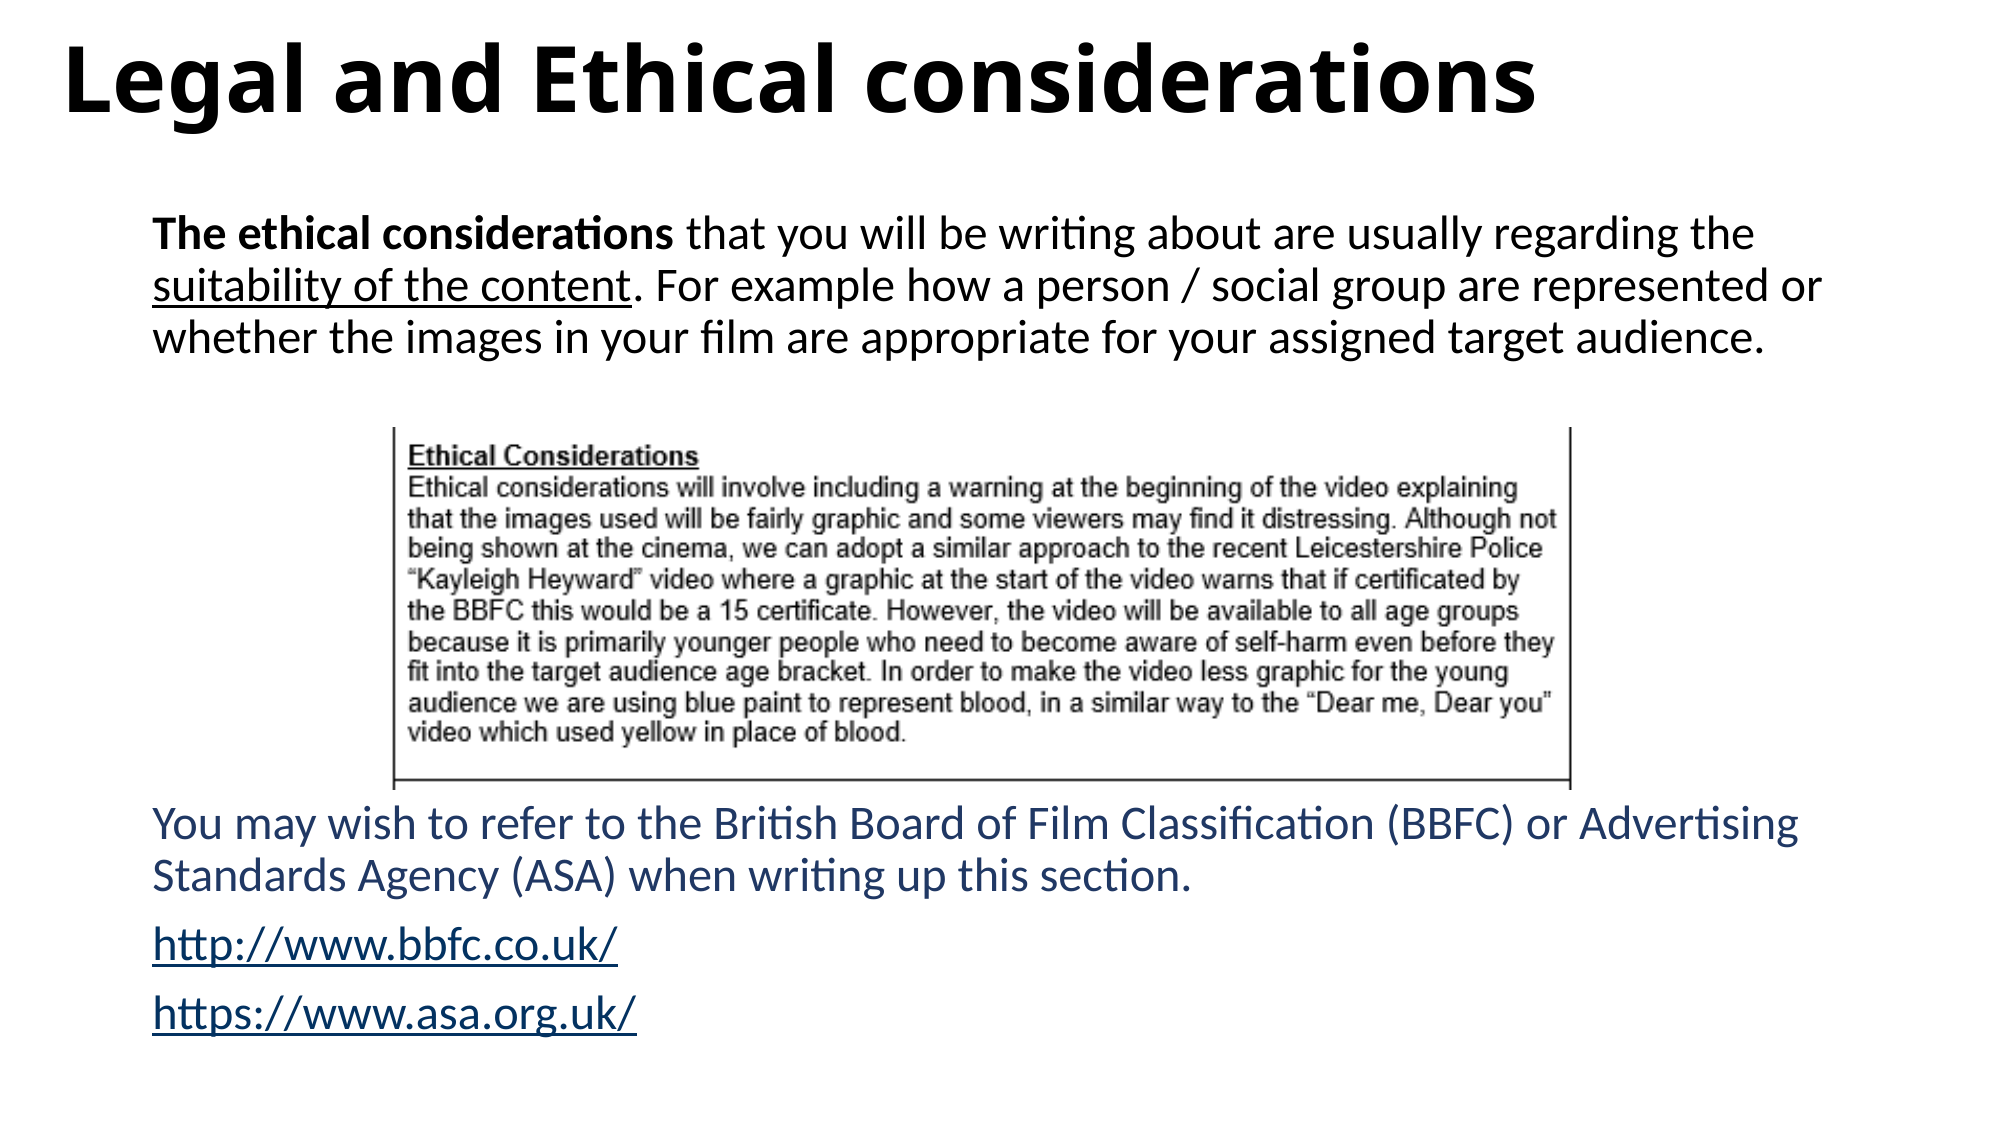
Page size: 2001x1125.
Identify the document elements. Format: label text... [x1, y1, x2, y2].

list The ethical considerations that you will be writing about are usually regarding the suitability of the content. For example how a person / social group are represented or whether the images in your film are appropriate for your assigned target audience. You may wish to refer to the British Board of Film Classification (BBFC) or Advertising Standards Agency (ASA) when writing up this section. http://www.bbfc.co.uk/ https://www.asa.org.uk/ [137, 200, 1863, 1105]
title Legal and Ethical considerations [46, 0, 1772, 192]
picture [383, 427, 1593, 790]
